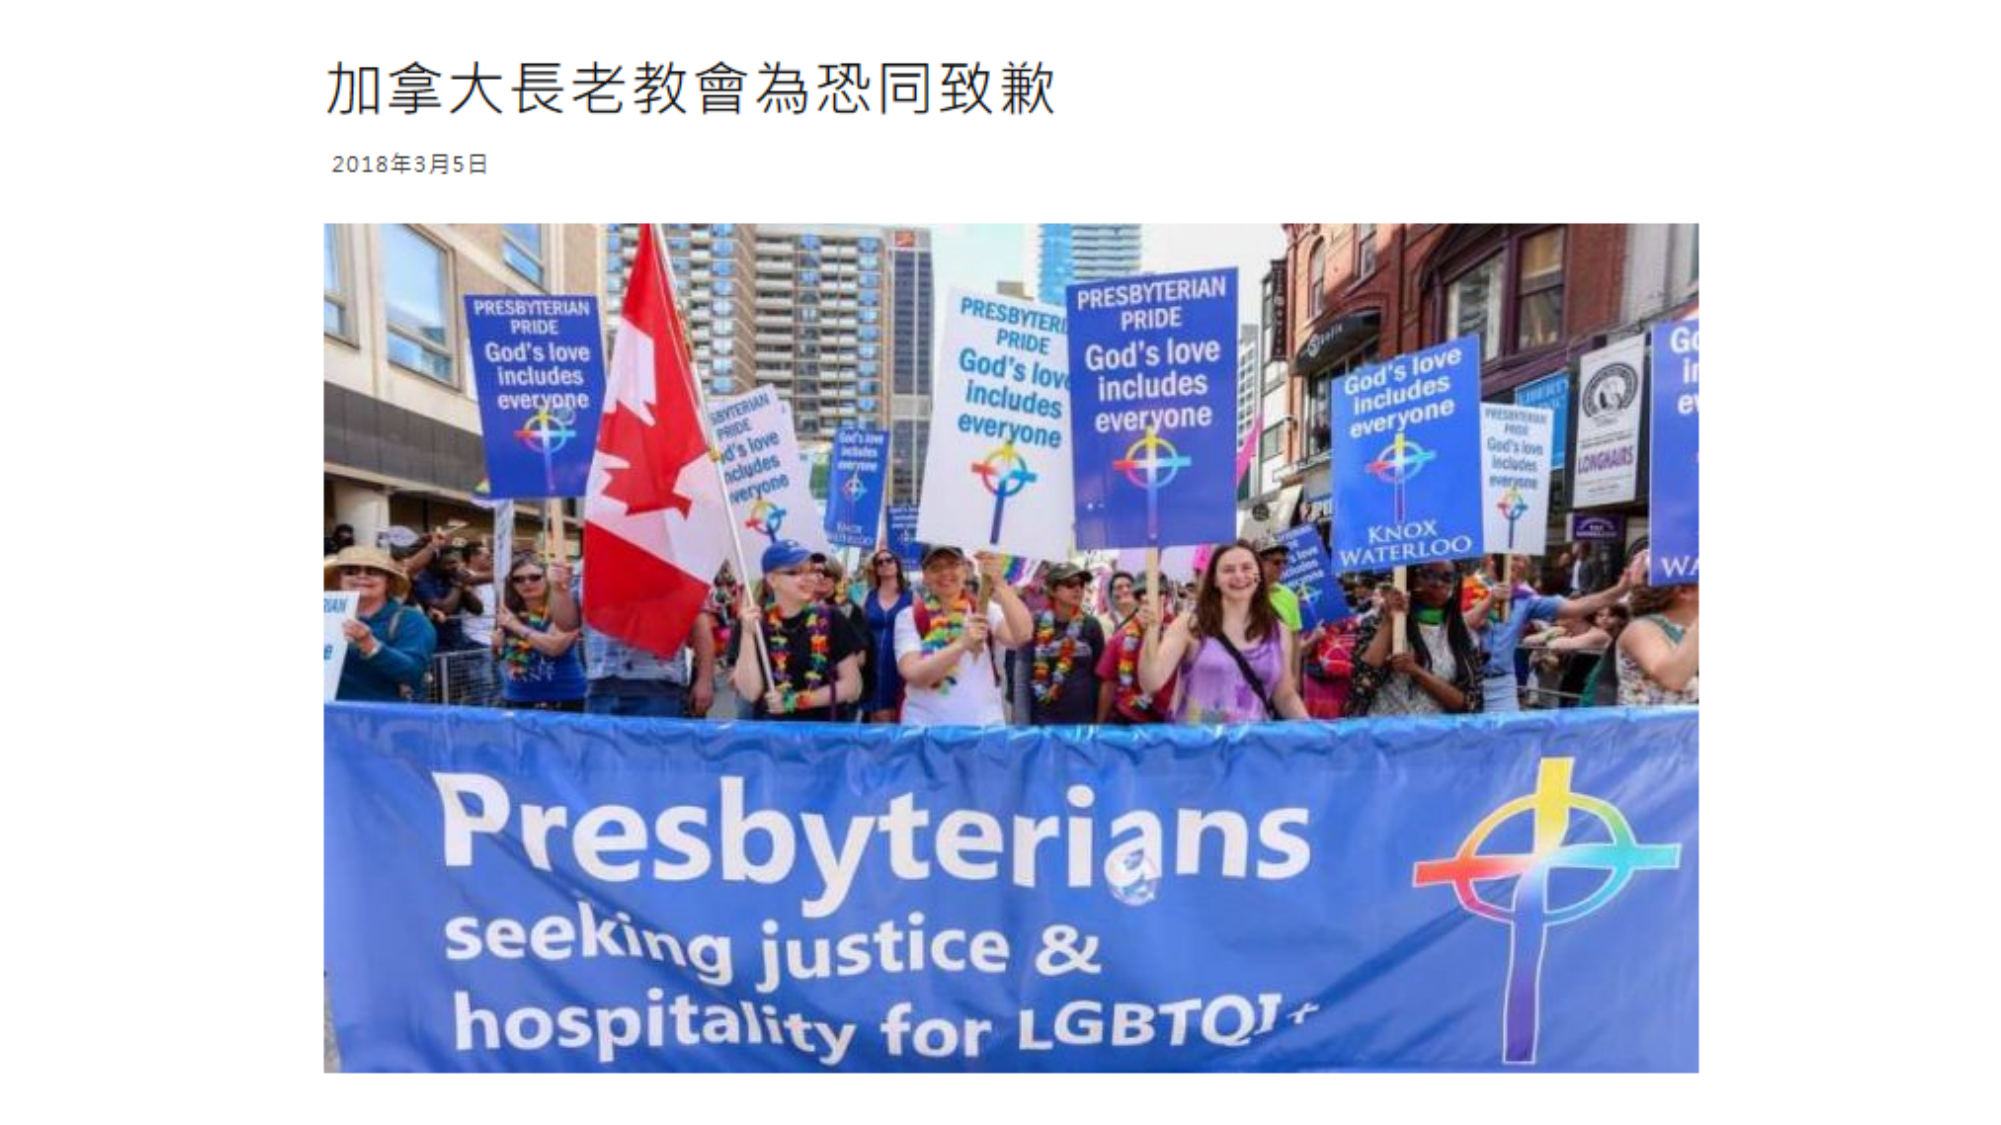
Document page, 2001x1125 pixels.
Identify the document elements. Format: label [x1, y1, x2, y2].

picture [269, 48, 1731, 1125]
